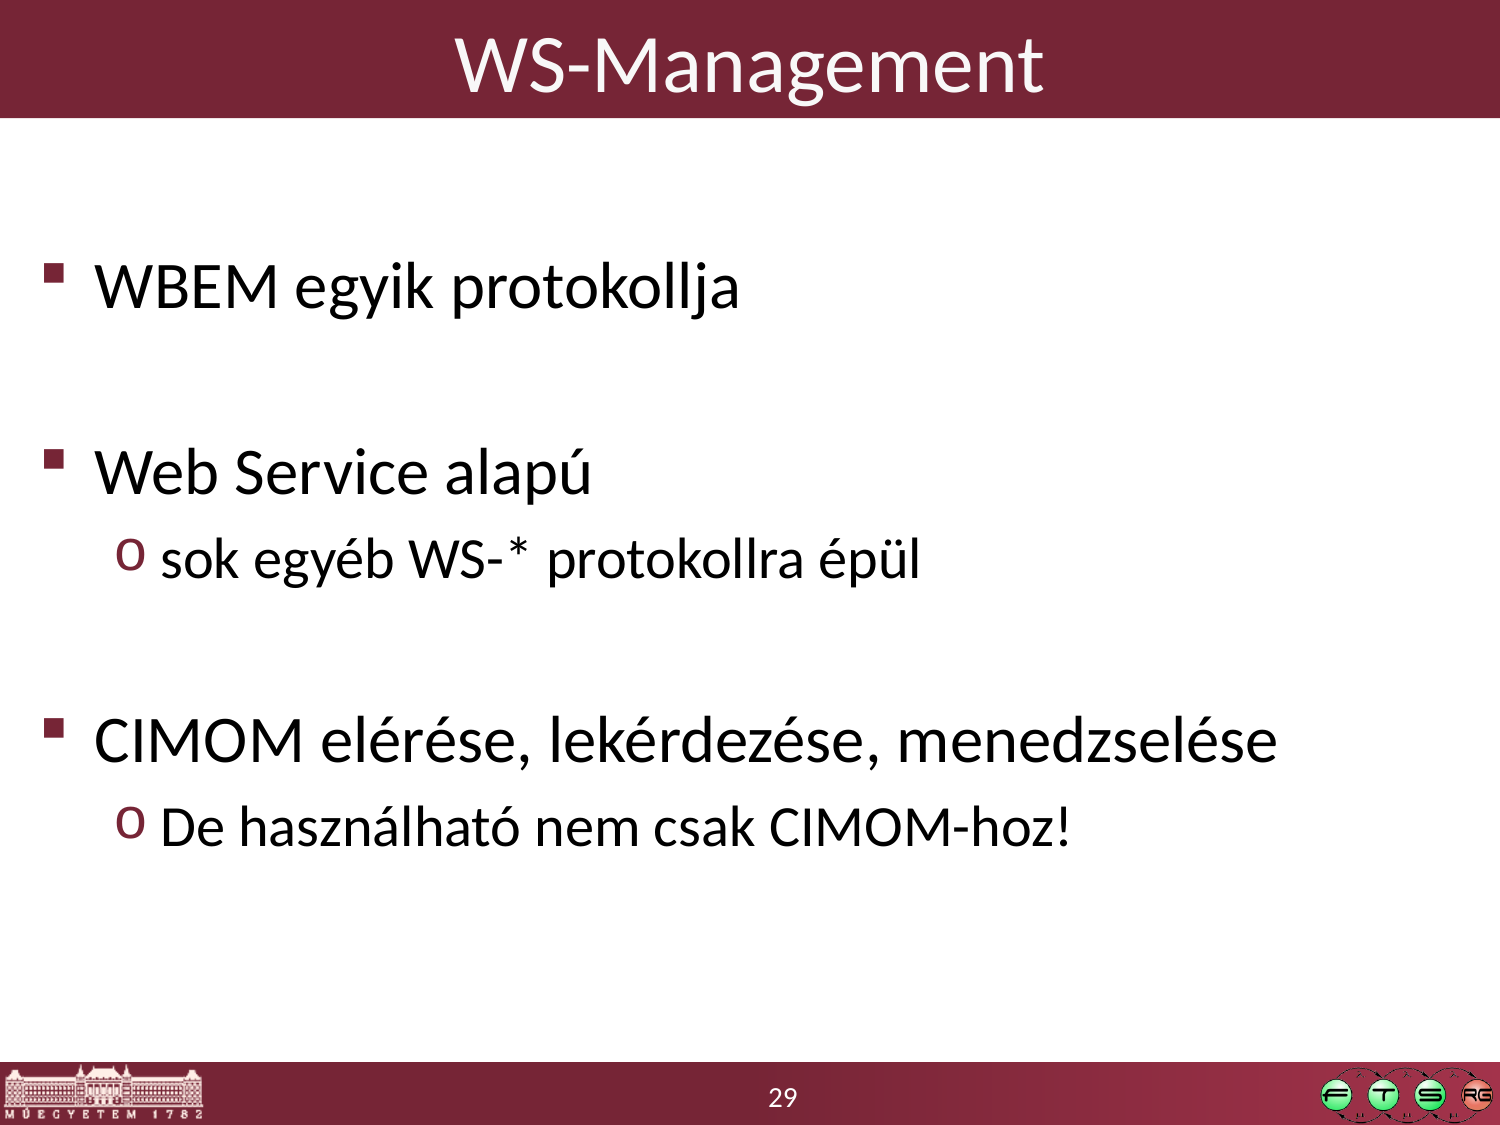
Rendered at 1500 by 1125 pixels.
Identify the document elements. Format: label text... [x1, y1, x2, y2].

list WBEM egyik protokollja Web Service alapú sok egyéb WS-* protokollra épül CIMOM elérése, lekérdezése, menedzselése De használható nem csak CIMOM-hoz! [23, 140, 1477, 1048]
title WS-Management [0, 0, 1500, 119]
picture [0, 1063, 209, 1123]
picture [1318, 1065, 1494, 1125]
